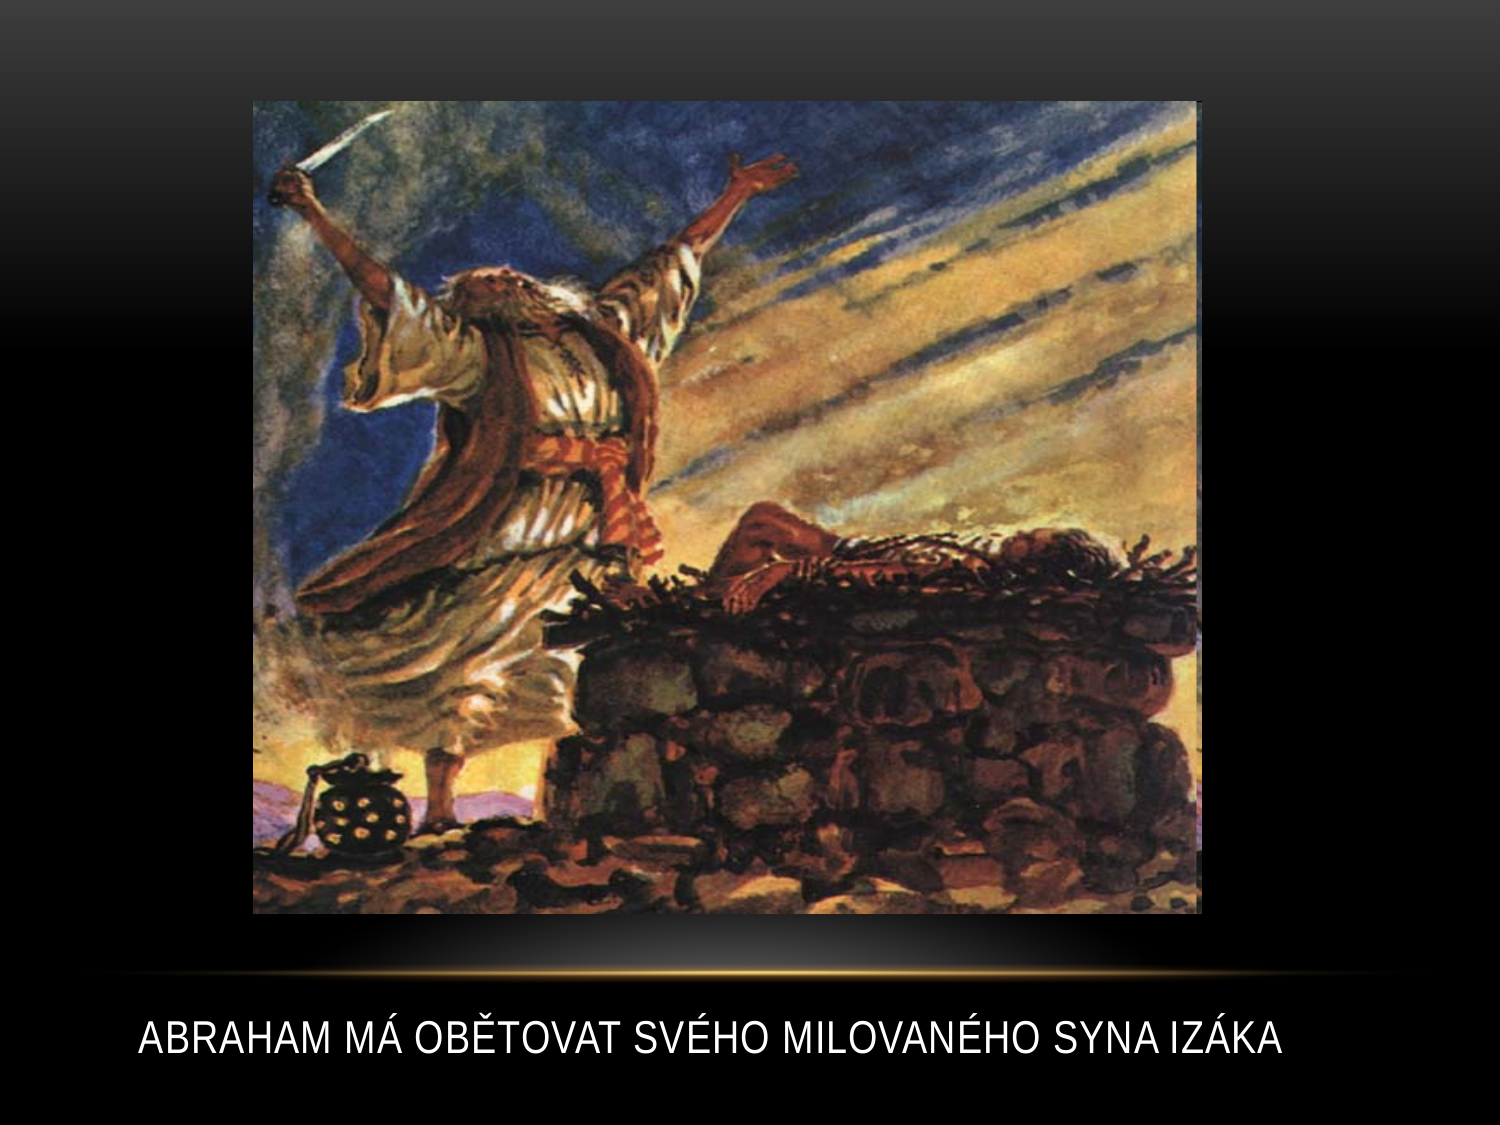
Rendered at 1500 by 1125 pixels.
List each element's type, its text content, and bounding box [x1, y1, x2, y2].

picture [0, 0, 1500, 1125]
title Abraham má obětovat svého milovaného syna Izáka [123, 952, 1362, 1071]
